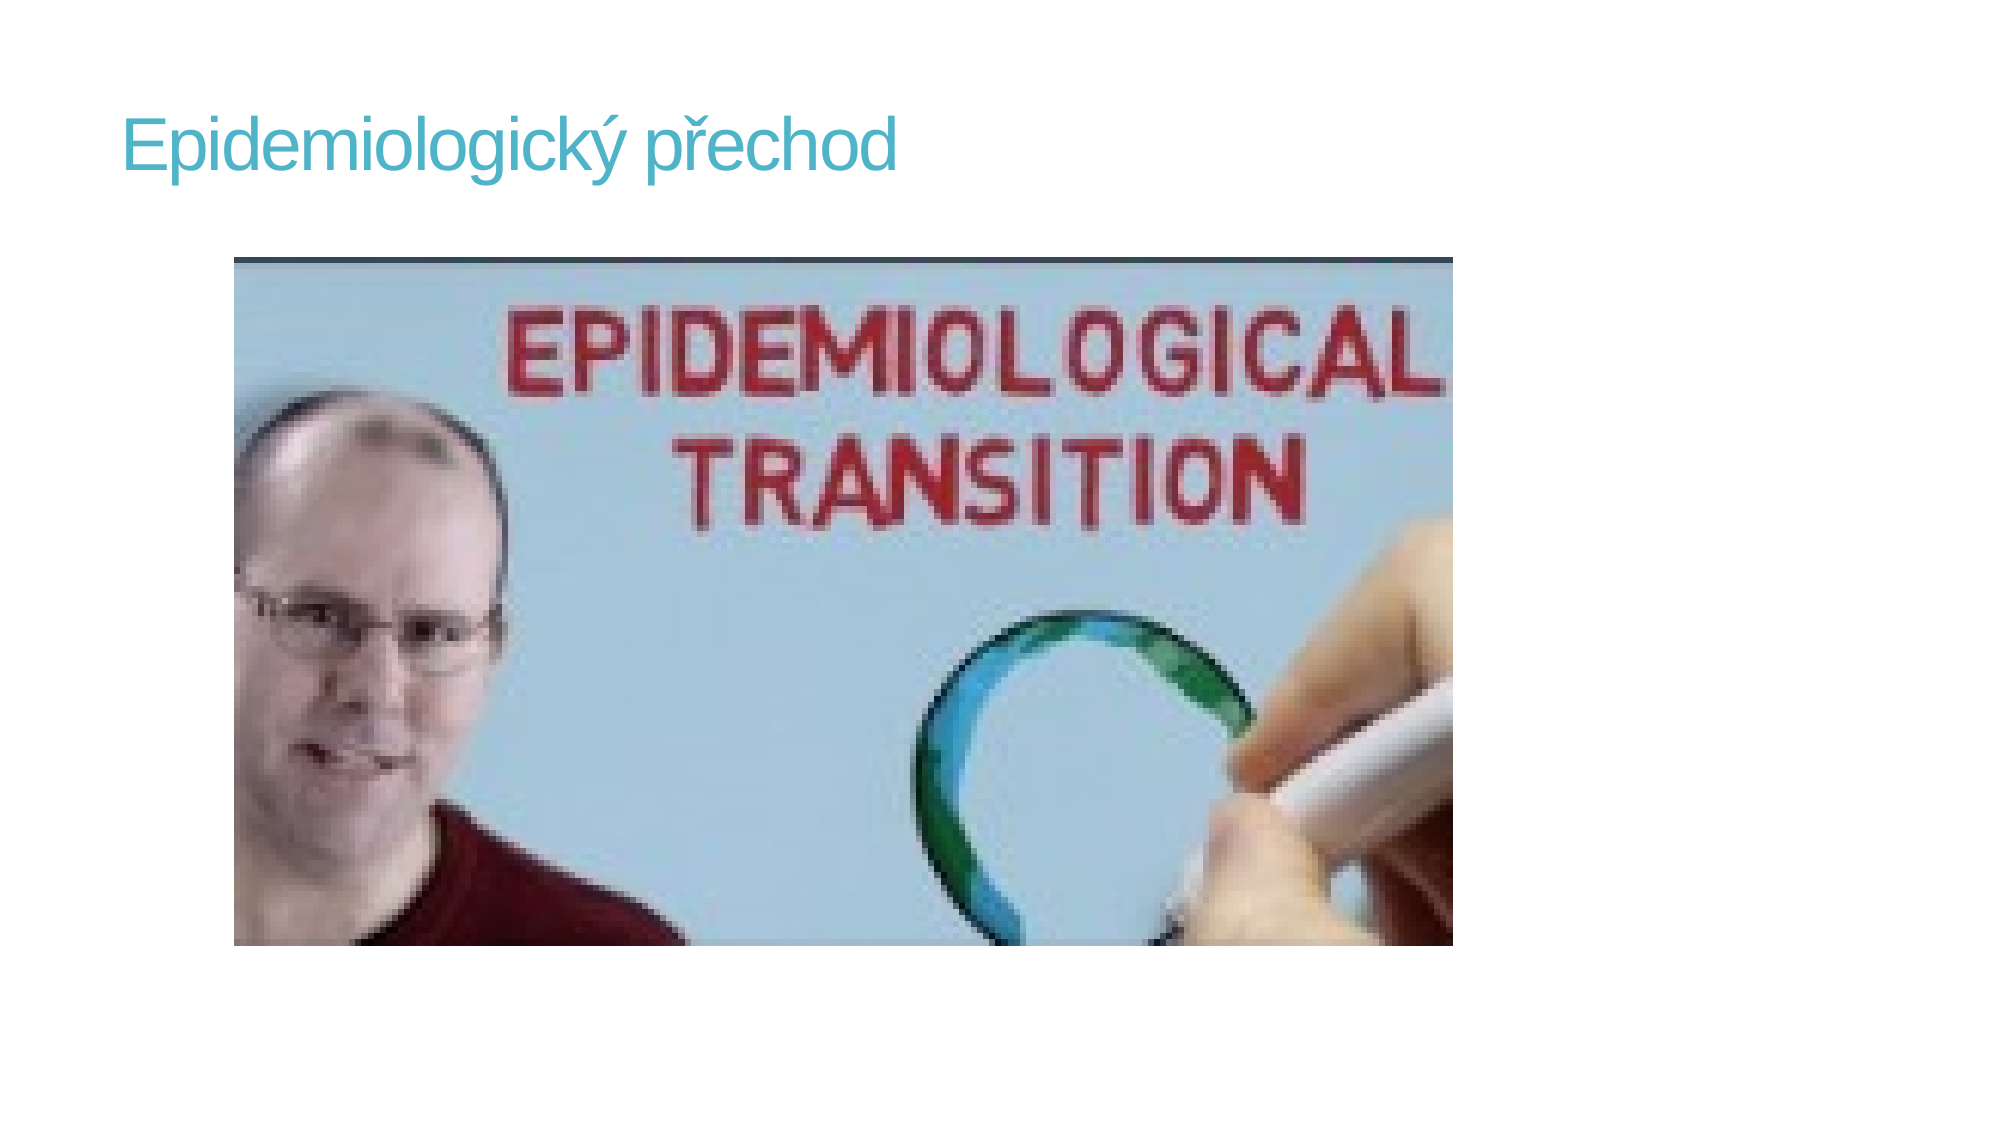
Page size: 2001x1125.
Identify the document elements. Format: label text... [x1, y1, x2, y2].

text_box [233, 256, 1454, 947]
title Epidemiologický přechod [105, 78, 1873, 217]
